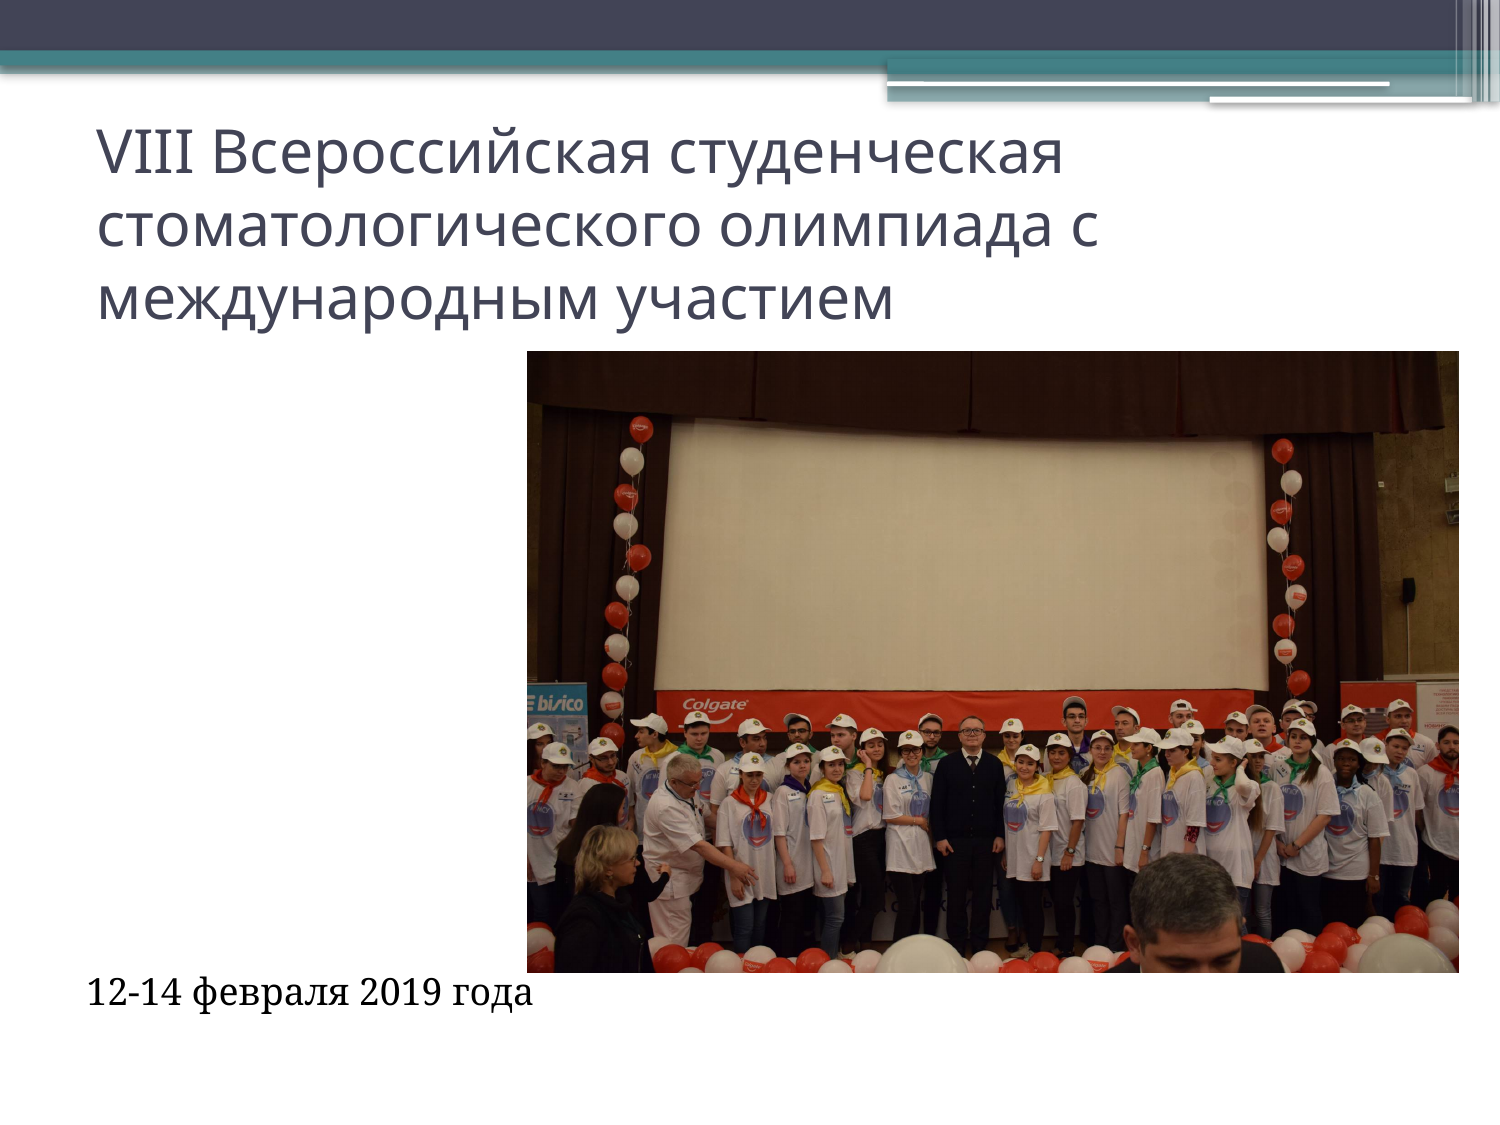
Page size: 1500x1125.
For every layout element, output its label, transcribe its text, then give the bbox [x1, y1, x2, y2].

title VIII Всероссийская студенческая стоматологического олимпиада с международным участием [82, 105, 1432, 340]
picture [527, 351, 1459, 973]
text_box 12-14 февраля 2019 года [71, 960, 550, 1021]
